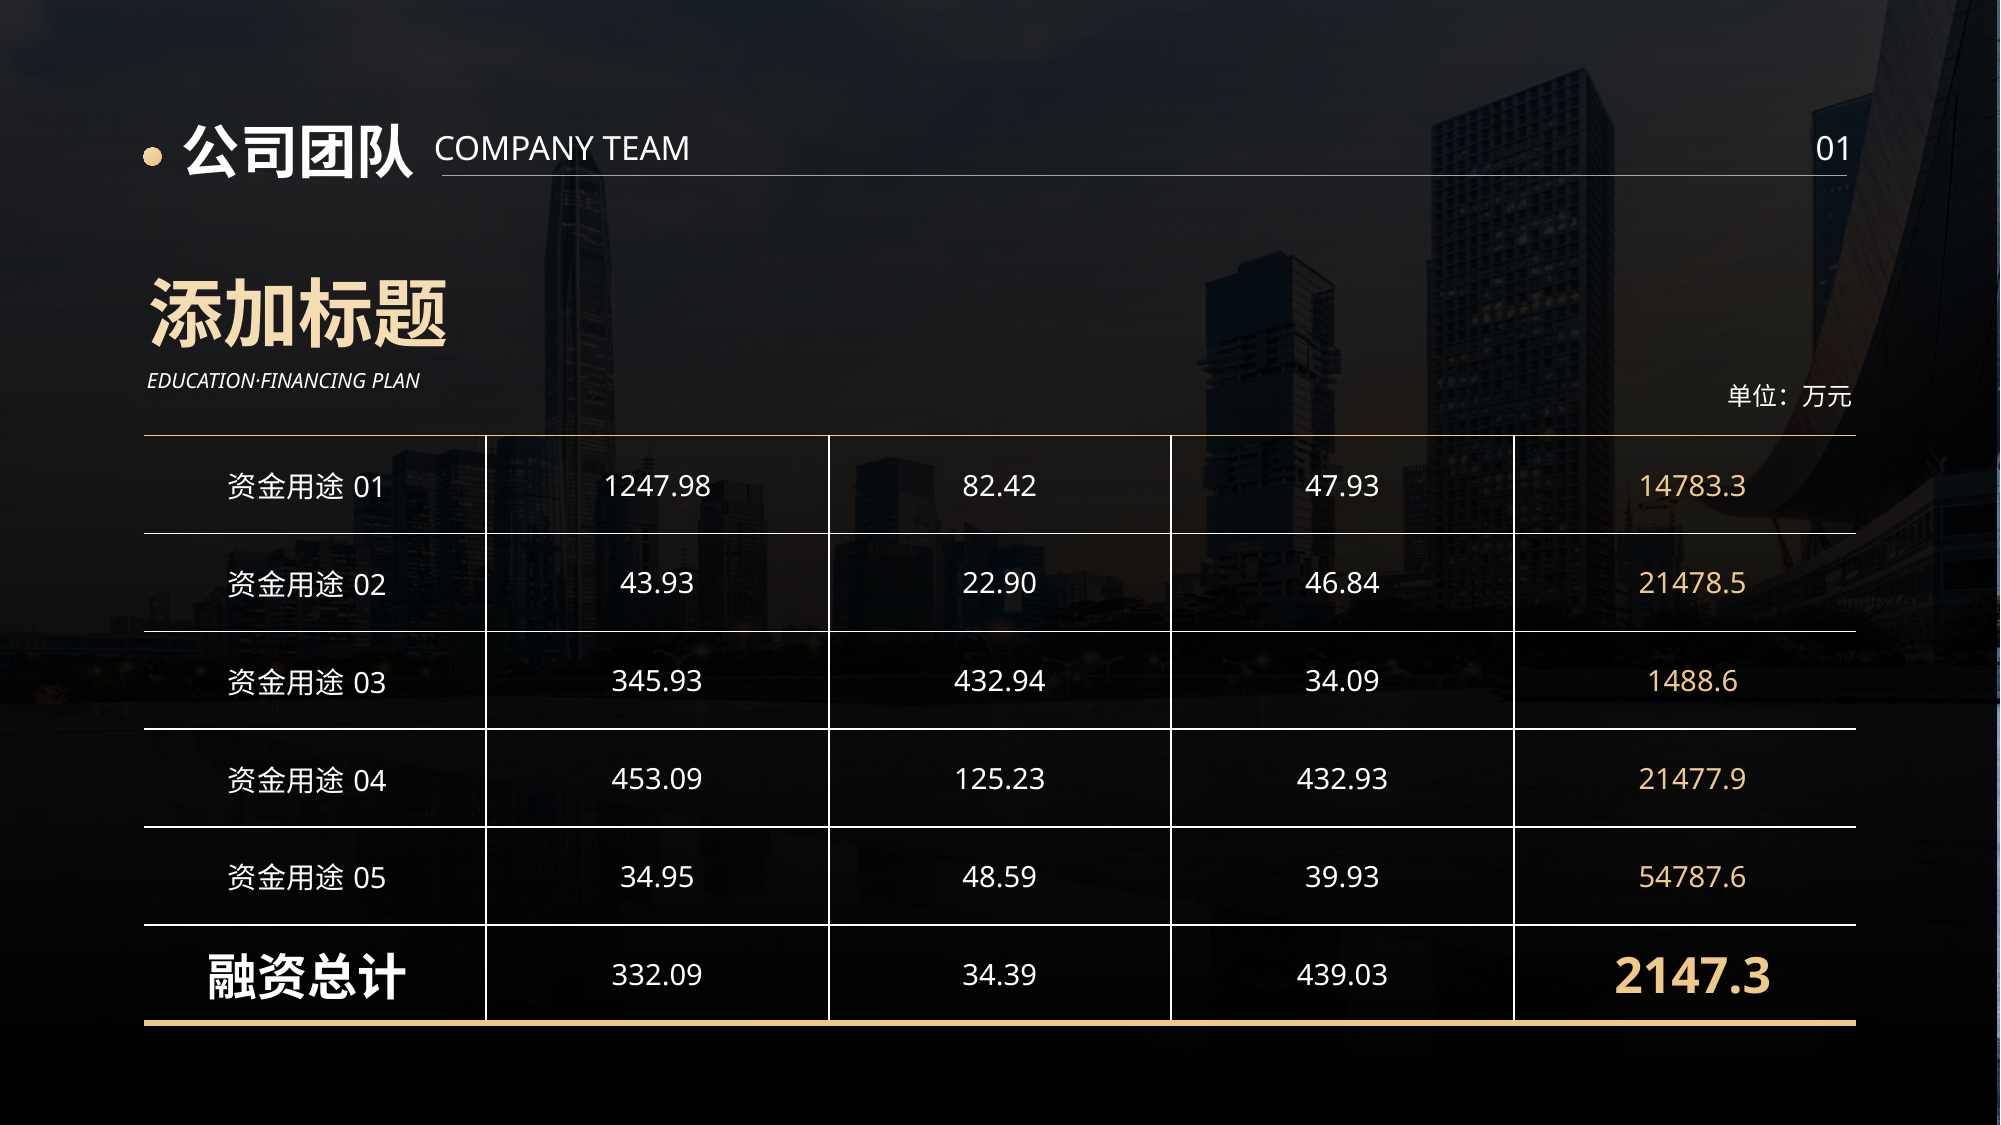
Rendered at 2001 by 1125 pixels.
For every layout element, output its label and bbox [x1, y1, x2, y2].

picture [0, 0, 2000, 1125]
text_box [143, 107, 1866, 194]
text_box [132, 258, 487, 402]
